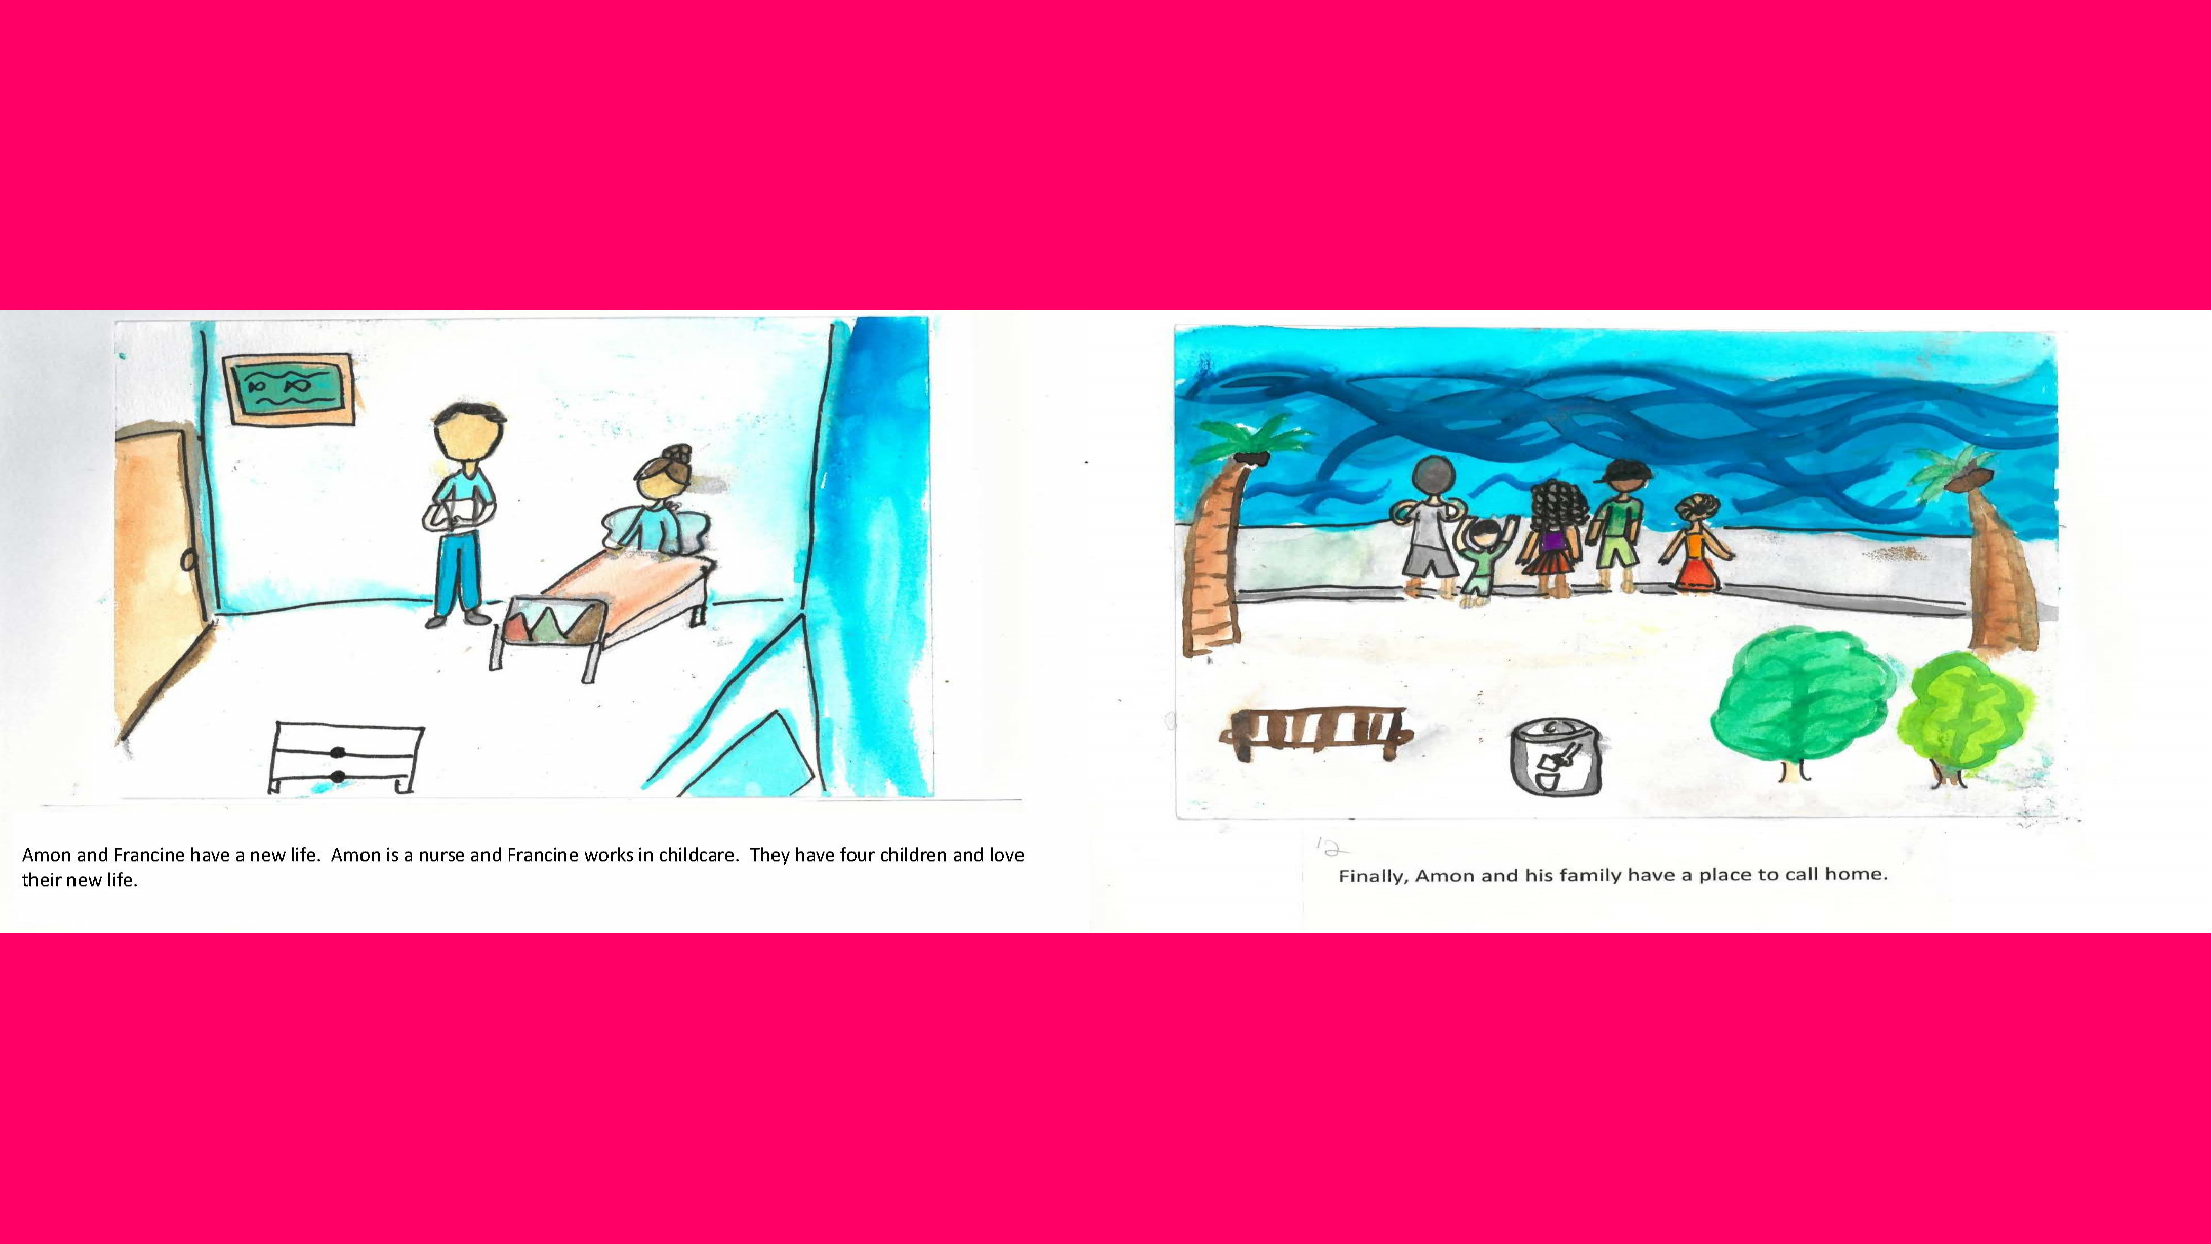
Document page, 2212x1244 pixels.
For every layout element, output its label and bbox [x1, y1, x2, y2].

picture [0, 310, 2212, 934]
